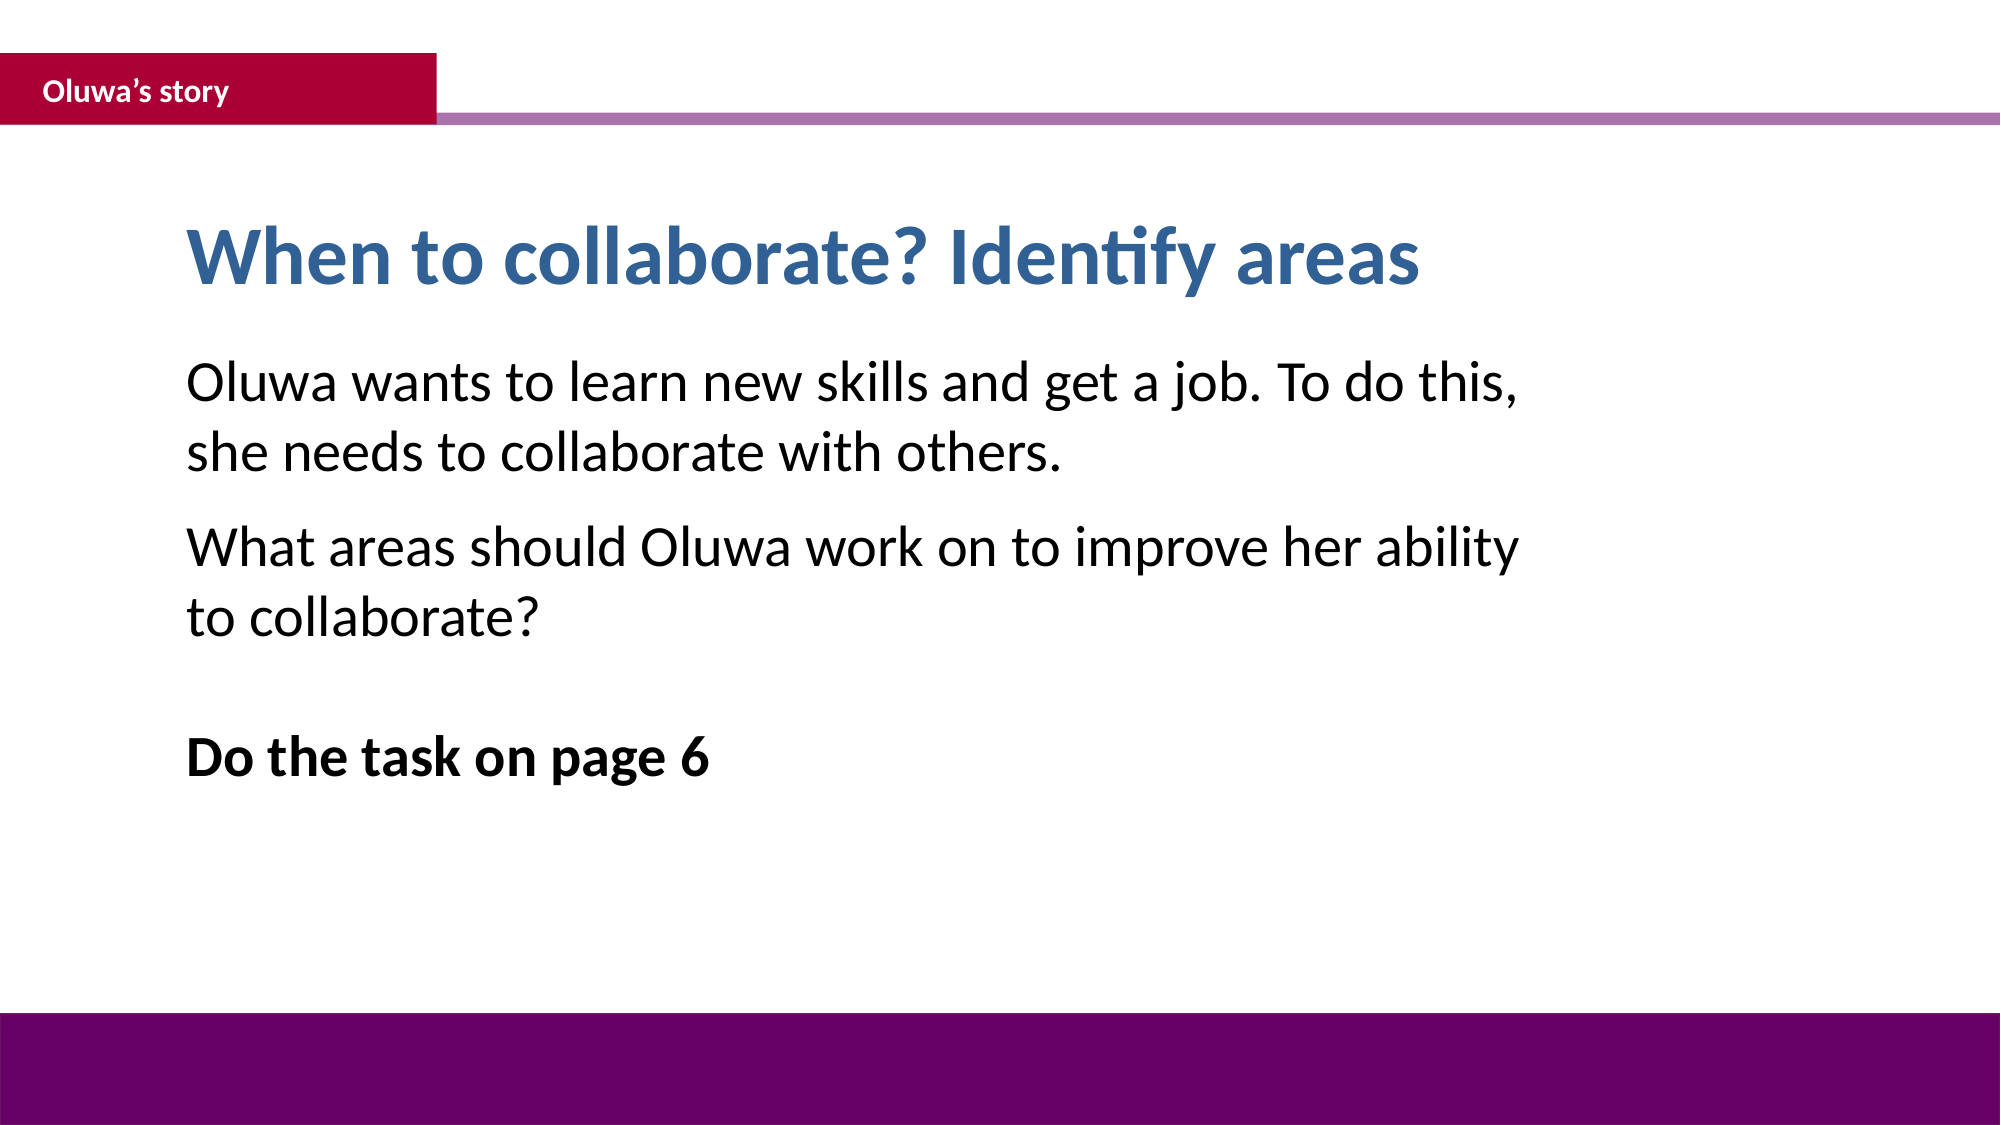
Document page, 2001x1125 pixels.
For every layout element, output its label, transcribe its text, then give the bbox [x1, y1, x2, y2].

text_box Oluwa’s story [0, 119, 438, 126]
text_box [0, 1013, 2000, 1125]
text_box Oluwa wants to learn new skills and get a job. To do this, she needs to collaborate with others. What areas should Oluwa work on to improve her ability to collaborate? Do the task on page 6 [171, 335, 1659, 796]
text_box When to collaborate? Identify areas [171, 193, 1863, 309]
text_box Oluwa’s story [0, 52, 438, 118]
